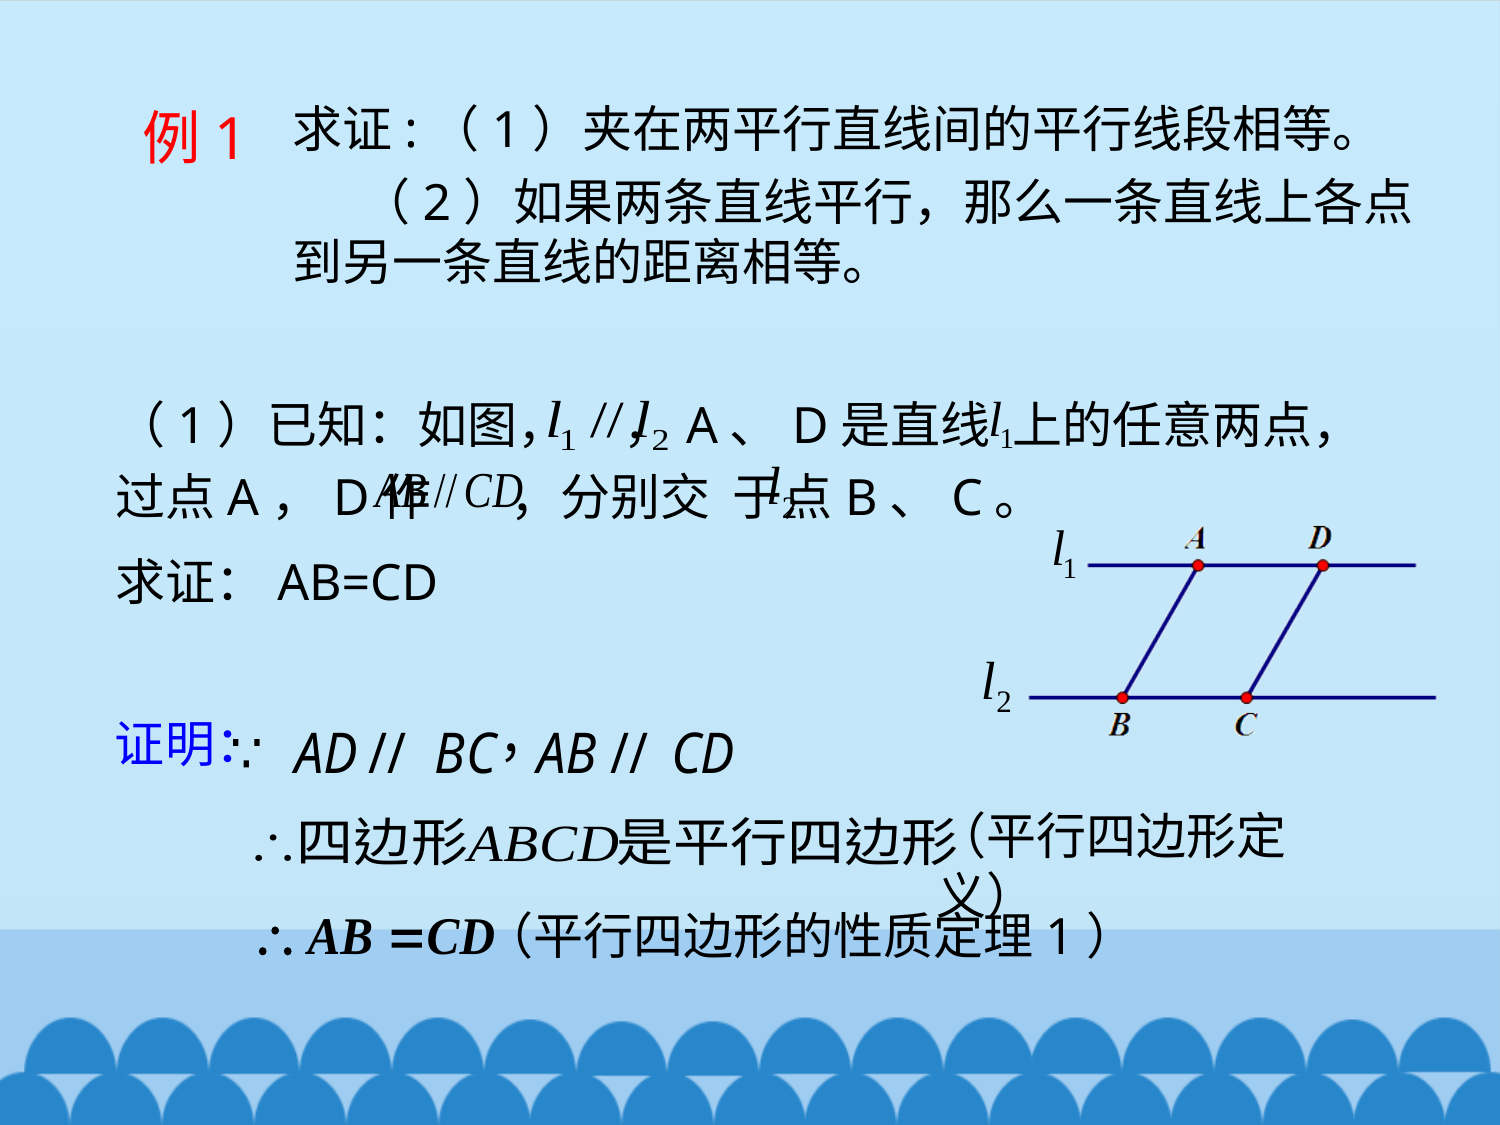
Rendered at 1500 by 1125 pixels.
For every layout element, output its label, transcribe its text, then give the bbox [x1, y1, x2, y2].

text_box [230, 716, 740, 788]
text_box 证明： [100, 704, 254, 780]
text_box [248, 809, 967, 879]
text_box （平行四边形定义） [922, 797, 1383, 933]
text_box 例1 [127, 93, 278, 179]
text_box （平行四边形的性质定理1） [468, 897, 1213, 973]
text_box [253, 906, 504, 969]
picture [0, 0, 1500, 1125]
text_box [100, 373, 1400, 626]
text_box 求证:（1）夹在两平行直线间的平行线段相等。 （2）如果两条直线平行，那么一条直线上各点到另一条直线的距离相等。 [277, 90, 1442, 298]
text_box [974, 503, 1450, 759]
